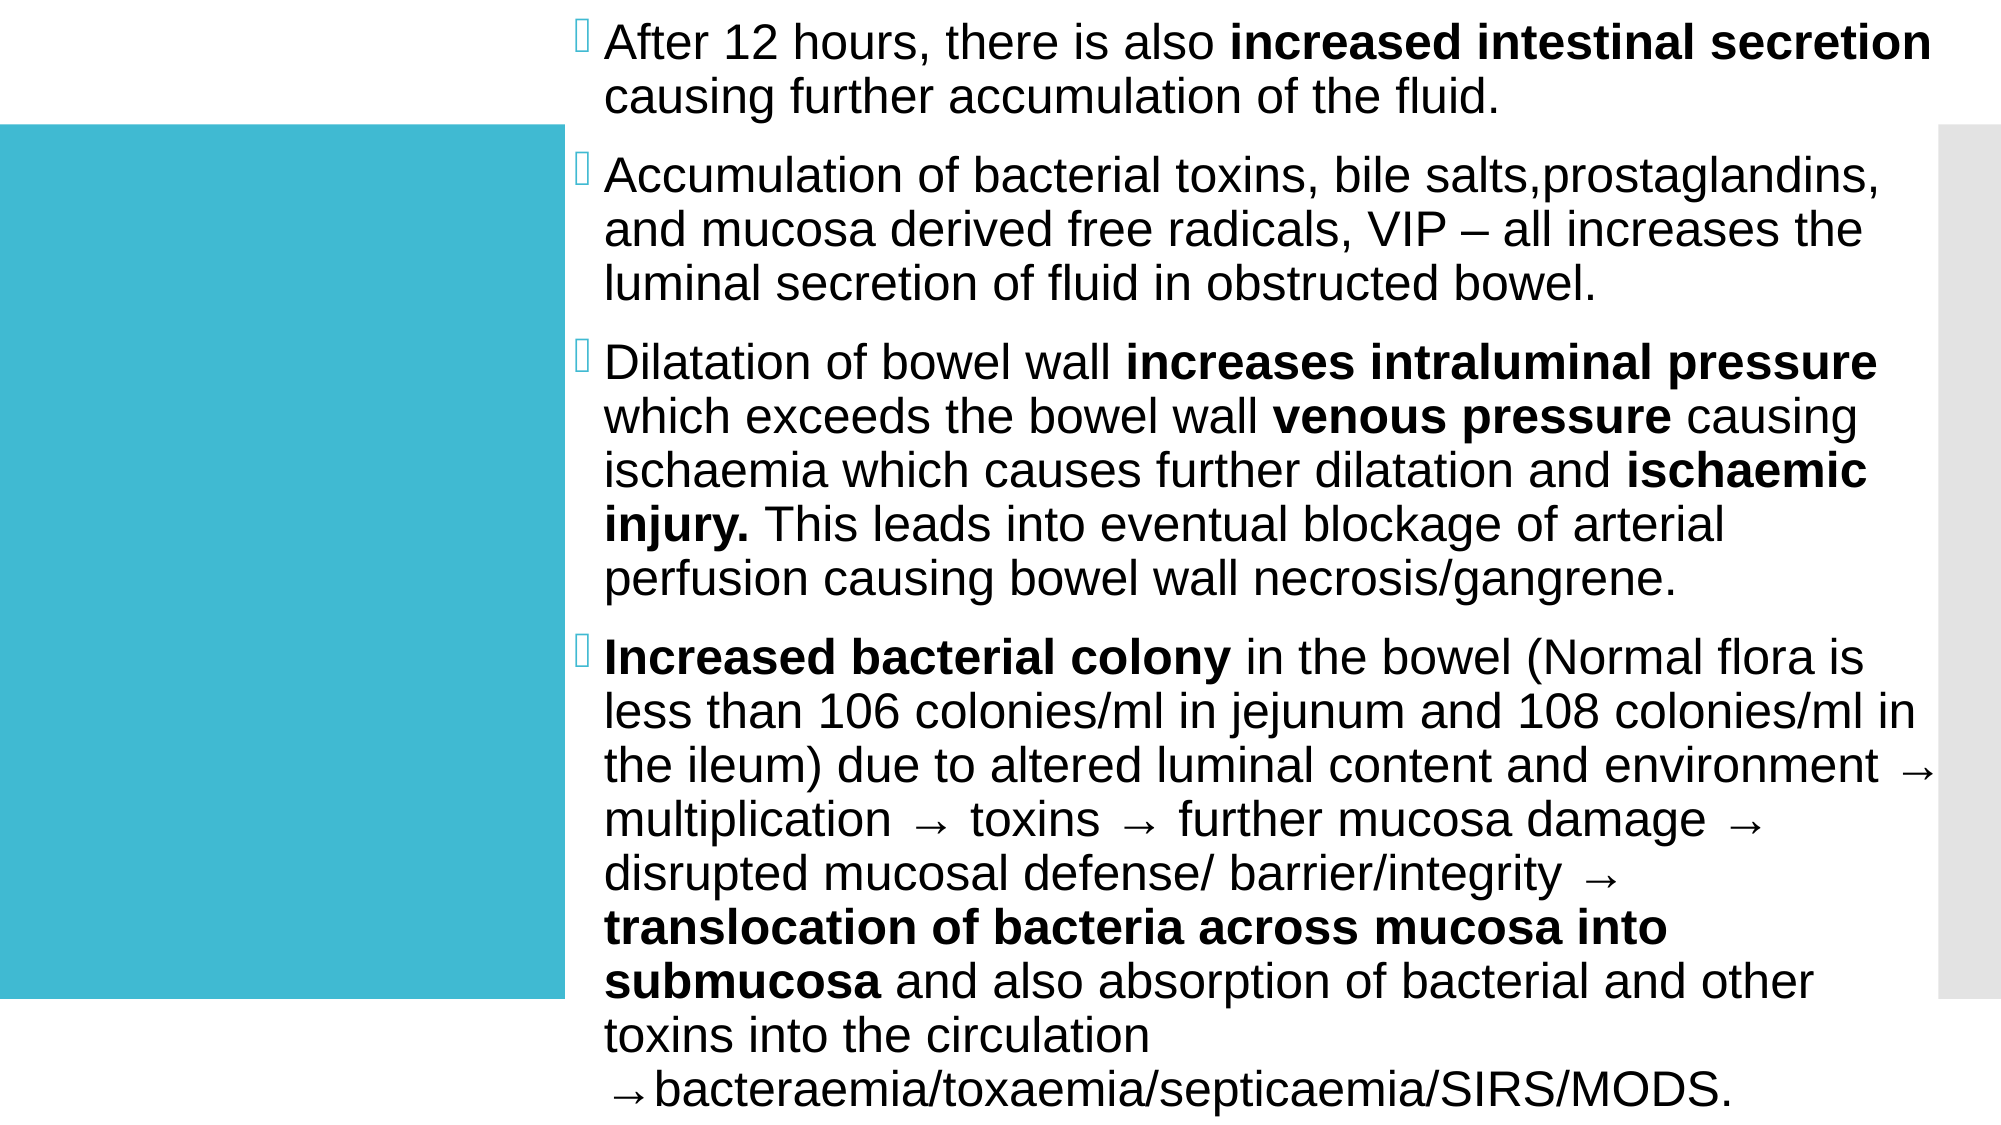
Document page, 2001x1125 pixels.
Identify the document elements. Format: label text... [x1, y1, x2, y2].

list After 12 hours, there is also increased intestinal secretion causing further accumulation of the fluid. Accumulation of bacterial toxins, bile salts,prostaglandins, and mucosa derived free radicals, VIP – all increases the luminal secretion of fluid in obstructed bowel. Dilatation of bowel wall increases intraluminal pressure which exceeds the bowel wall venous pressure causing ischaemia which causes further dilatation and ischaemic injury. This leads into eventual blockage of arterial perfusion causing bowel wall necrosis/gangrene. Increased bacterial colony in the bowel (Normal flora is less than 106 colonies/ml in jejunum and 108 colonies/ml in the ileum) due to altered luminal content and environment → multiplication → toxins → further mucosa damage → disrupted mucosal defense/ barrier/integrity → translocation of bacteria across mucosa into submucosa and also absorption of bacterial and other toxins into the circulation →bacteraemia/toxaemia/septicaemia/SIRS/MODS. [558, 46, 1959, 1087]
